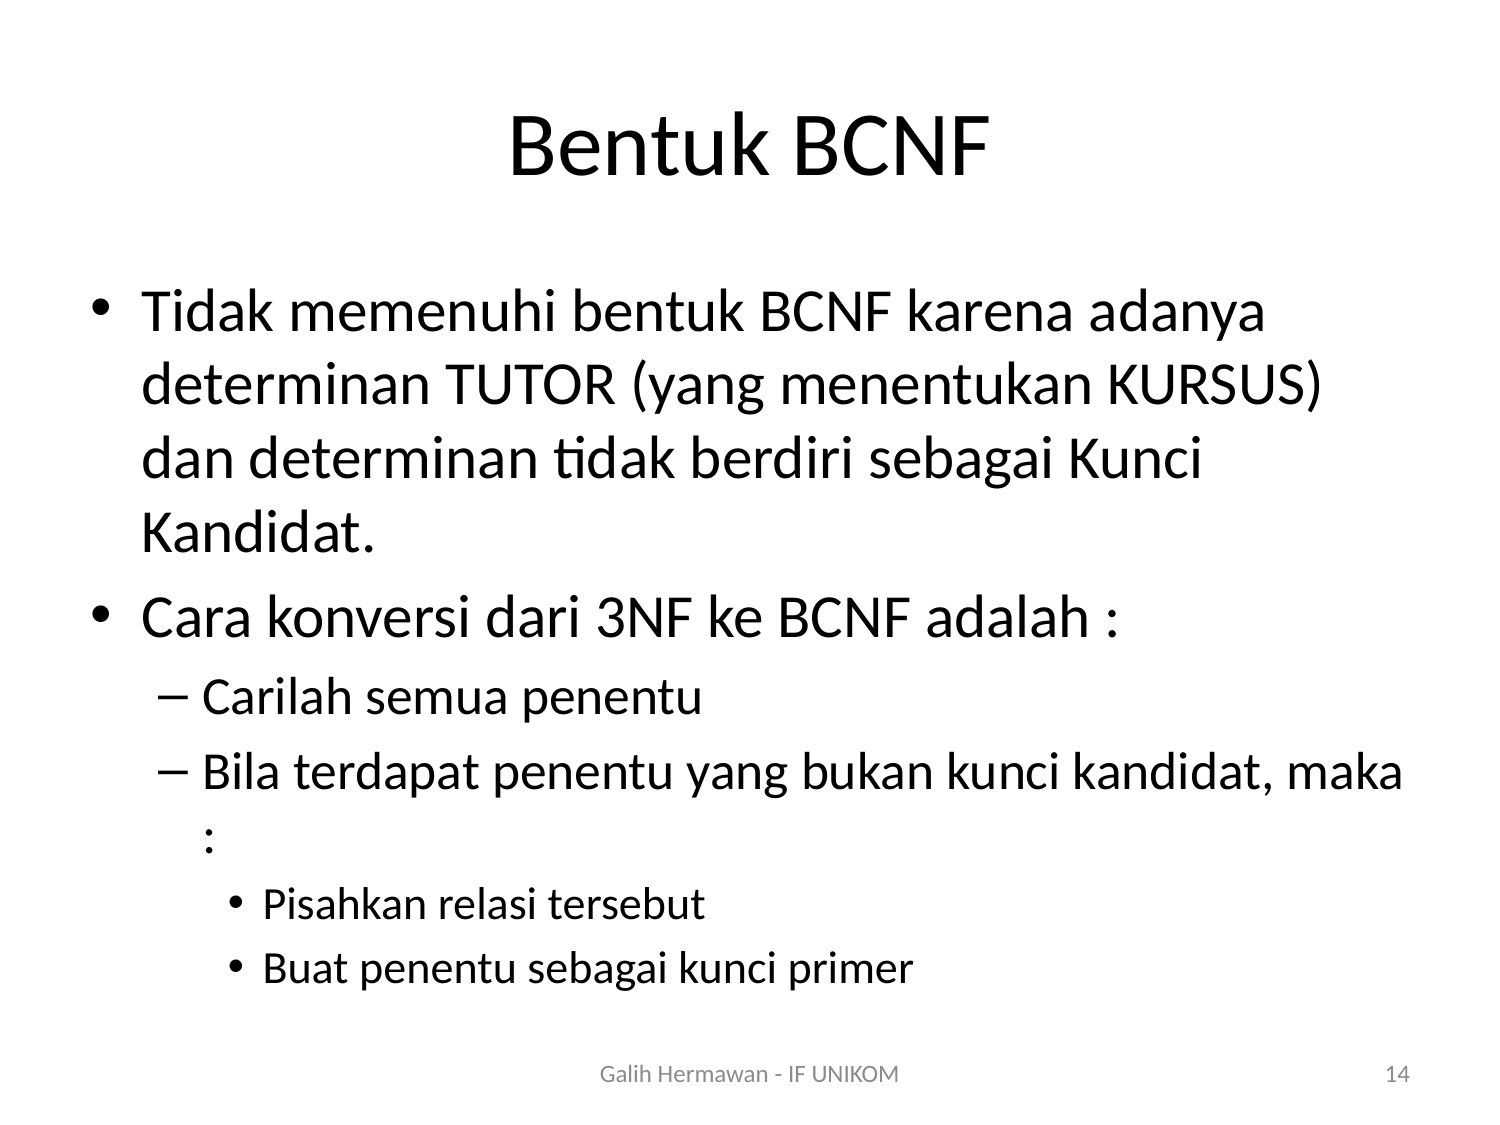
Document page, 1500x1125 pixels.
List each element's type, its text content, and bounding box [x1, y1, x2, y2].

list Tidak memenuhi bentuk BCNF karena adanya determinan TUTOR (yang menentukan KURSUS) dan determinan tidak berdiri sebagai Kunci Kandidat. Cara konversi dari 3NF ke BCNF adalah : Carilah semua penentu Bila terdapat penentu yang bukan kunci kandidat, maka : Pisahkan relasi tersebut Buat penentu sebagai kunci primer [75, 262, 1425, 1005]
title Bentuk BCNF [75, 45, 1425, 233]
footer Galih Hermawan - IF UNIKOM [512, 1042, 988, 1103]
slide_number 14 [1074, 1042, 1425, 1103]
